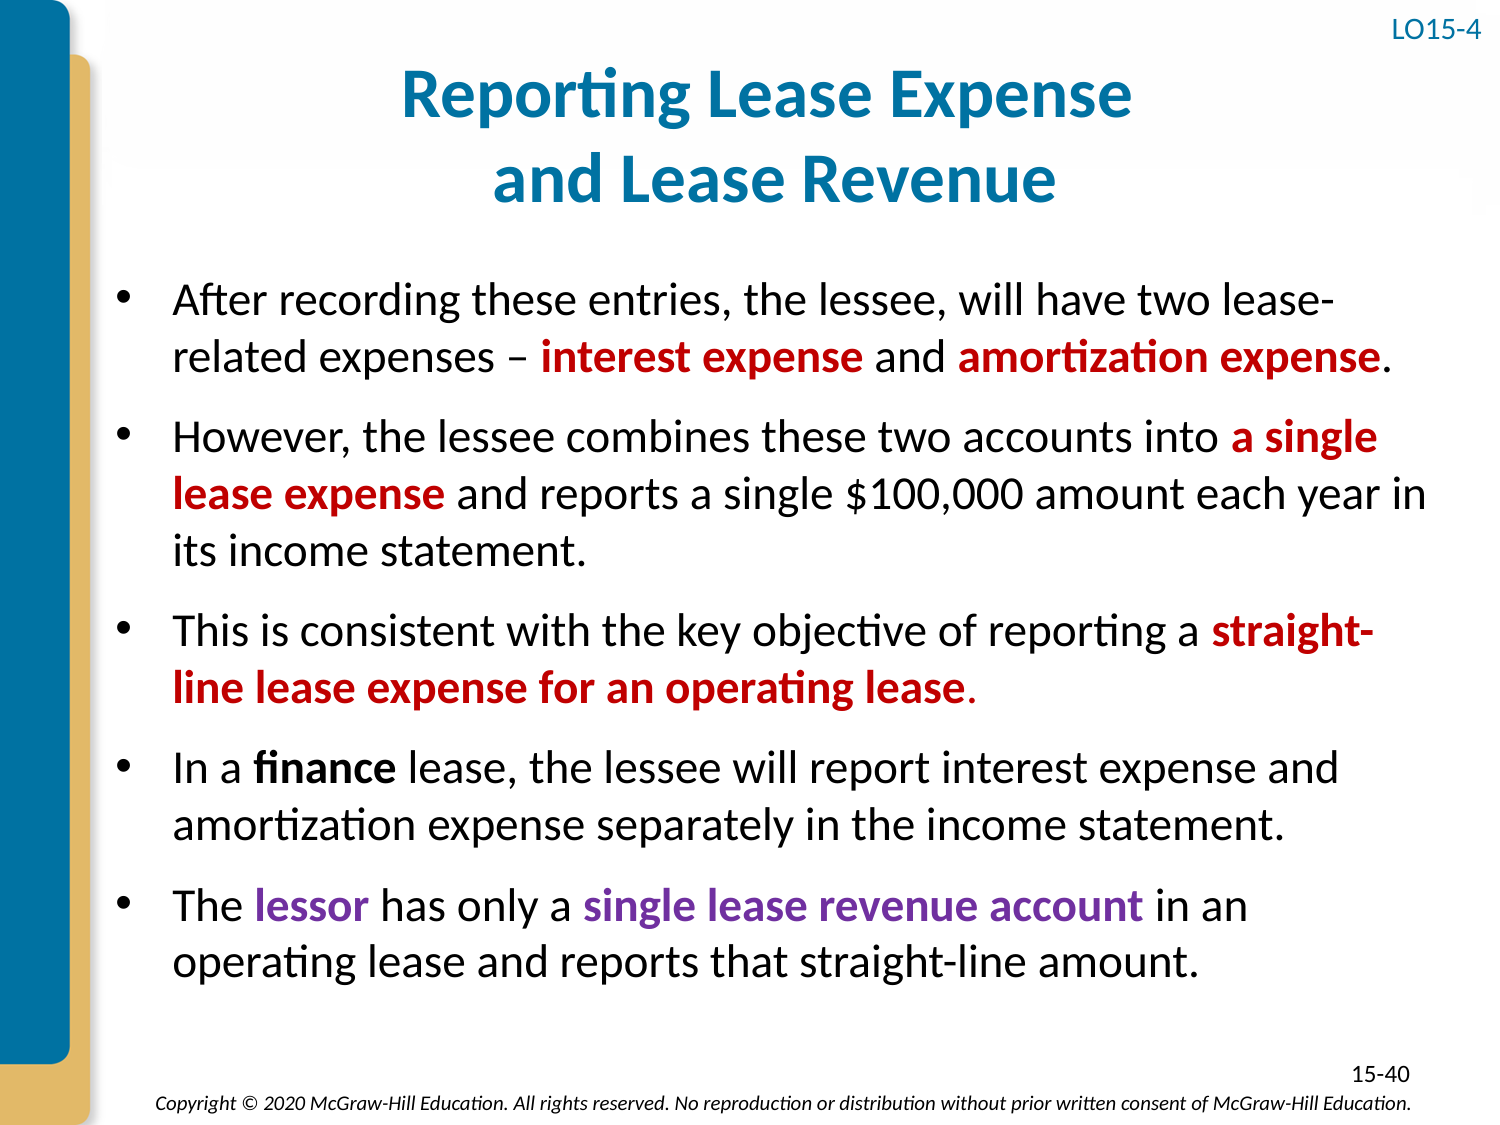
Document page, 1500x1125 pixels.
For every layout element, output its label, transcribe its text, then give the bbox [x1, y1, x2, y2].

list After recording these entries, the lessee, will have two lease-related expenses – interest expense and amortization expense. However, the lessee combines these two accounts into a single lease expense and reports a single $100,000 amount each year in its income statement. This is consistent with the key objective of reporting a straight-line lease expense for an operating lease. In a finance lease, the lessee will report interest expense and amortization expense separately in the income statement. The lessor has only a single lease revenue account in an operating lease and reports that straight-line amount. [100, 260, 1451, 1003]
picture [0, 0, 1500, 1125]
text_box 15-40 [1074, 1042, 1425, 1103]
text_box LO15-4 [1376, 0, 1499, 60]
title Reporting Lease Expense and Lease Revenue [100, 37, 1451, 225]
